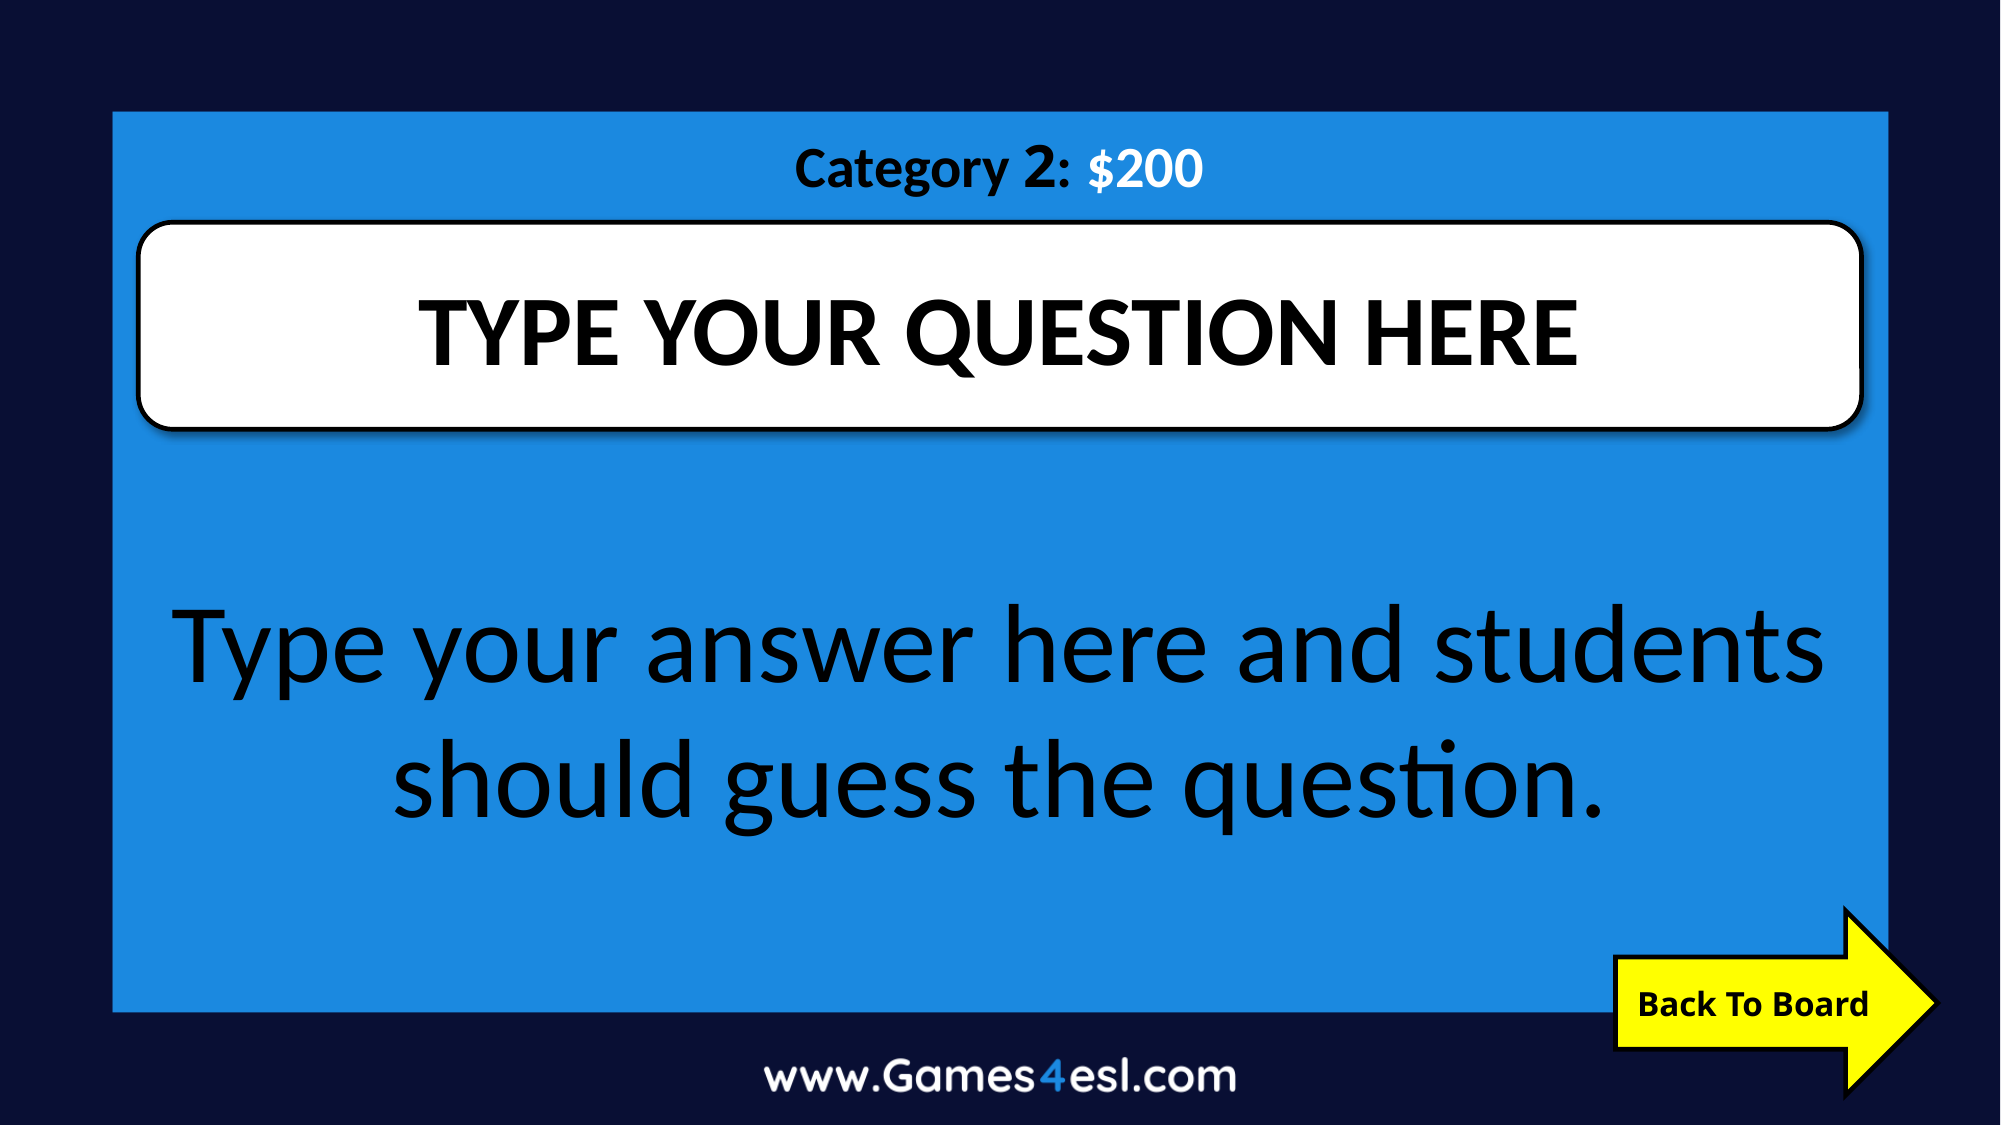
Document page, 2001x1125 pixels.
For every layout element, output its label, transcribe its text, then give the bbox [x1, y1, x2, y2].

text_box Back To Board [1614, 908, 1940, 1098]
text_box Category 2: $200 [111, 121, 1889, 207]
text_box Type your answer here and students should guess the question. [138, 562, 1862, 848]
text_box TYPE YOUR QUESTION HERE [137, 221, 1863, 431]
picture [0, 0, 2001, 1125]
